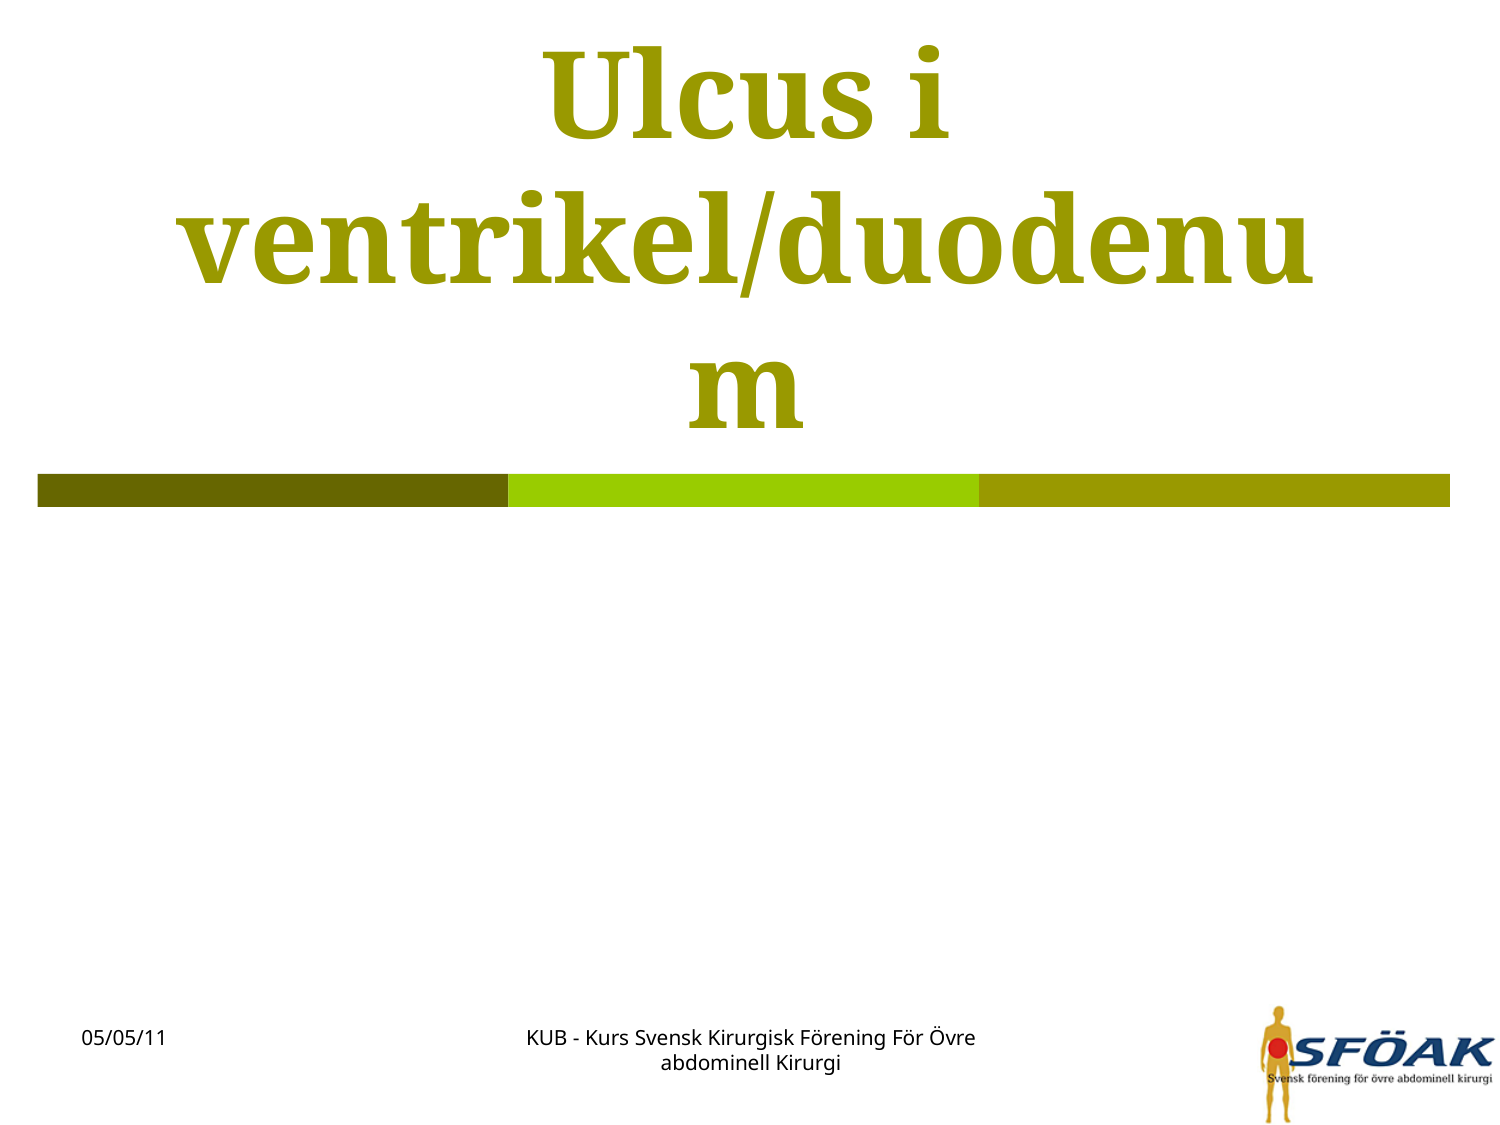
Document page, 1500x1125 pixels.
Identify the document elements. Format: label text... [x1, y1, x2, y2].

text_box 05/05/11 [74, 1024, 427, 1067]
title Ulcus i ventrikel/duodenum [112, 0, 1388, 462]
picture [1257, 1004, 1500, 1125]
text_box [37, 473, 1451, 508]
text_box KUB - Kurs Svensk Kirurgisk Förening För Övre abdominell Kirurgi [512, 1025, 990, 1092]
